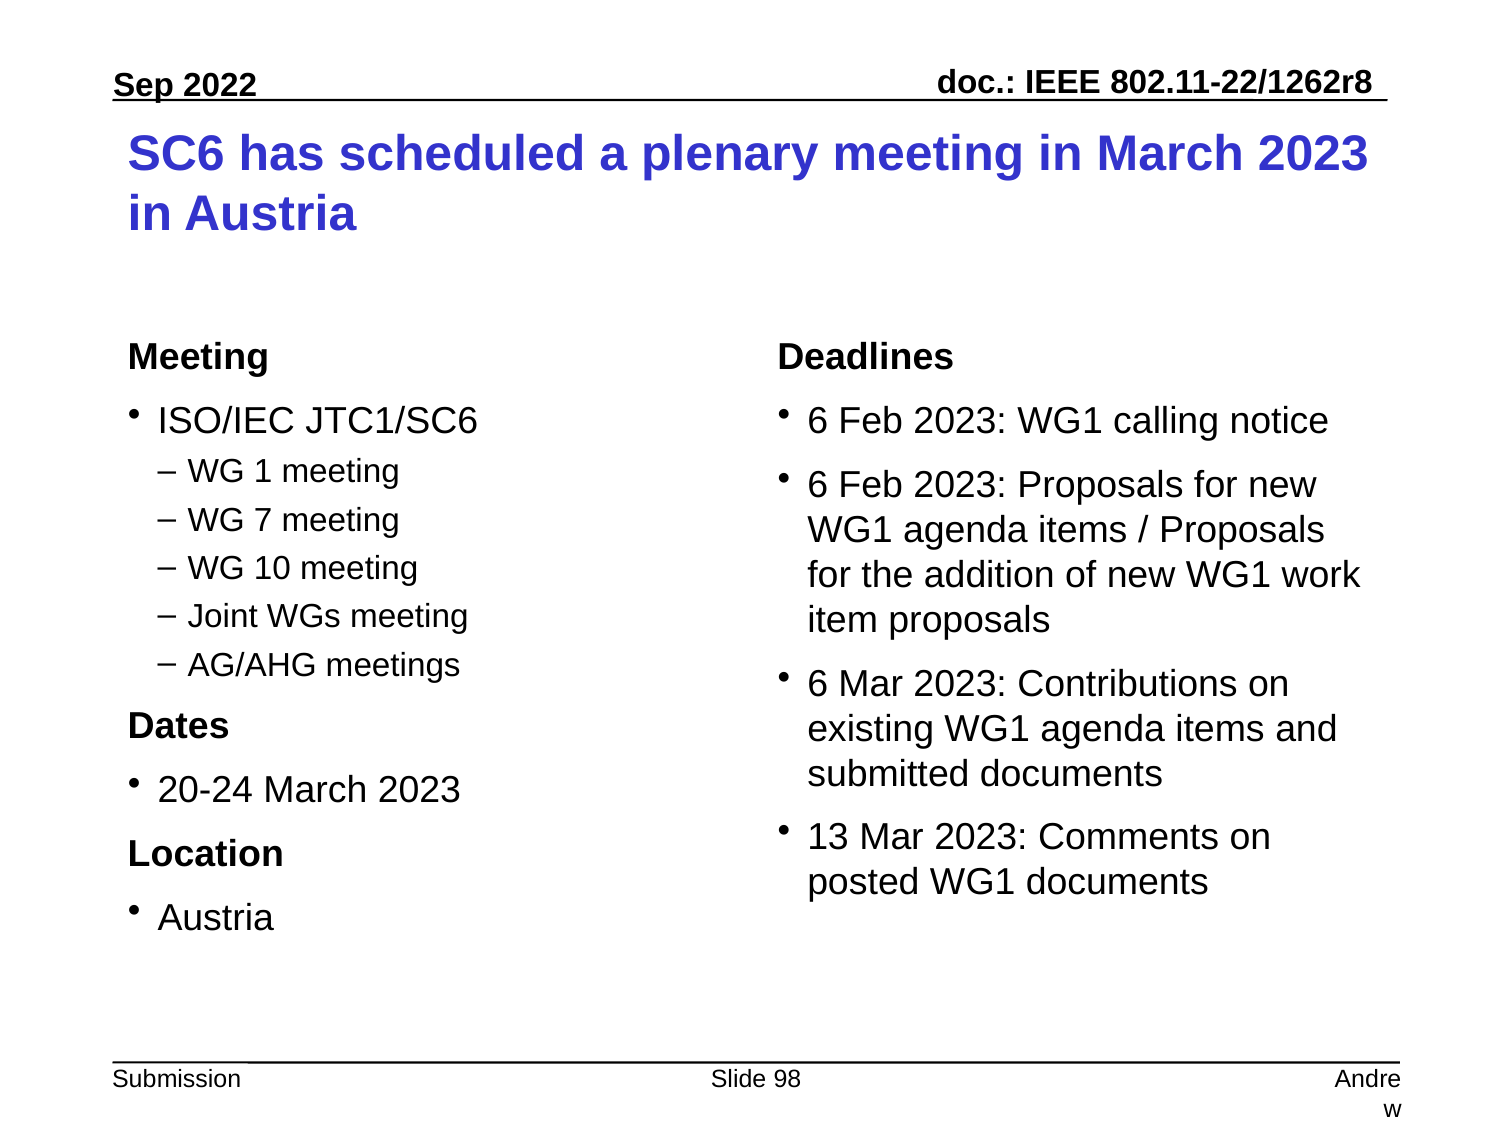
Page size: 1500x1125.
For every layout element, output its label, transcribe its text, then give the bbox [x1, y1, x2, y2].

list Meeting ISO/IEC JTC1/SC6 WG 1 meeting WG 7 meeting WG 10 meeting Joint WGs meeting AG/AHG meetings Dates 20-24 March 2023 Location Austria [112, 324, 738, 1000]
title SC6 has scheduled a plenary meeting in March 2023 in Austria [112, 112, 1388, 288]
slide_number Slide 98 [709, 1061, 803, 1093]
footer Andrew Myles, Cisco [1320, 1061, 1402, 1093]
text_box Deadlines 6 Feb 2023: WG1 calling notice 6 Feb 2023: Proposals for new WG1 agenda items / Proposals for the addition of new WG1 work item proposals 6 Mar 2023: Contributions on existing WG1 agenda items and submitted documents 13 Mar 2023: Comments on posted WG1 documents [762, 324, 1388, 1000]
